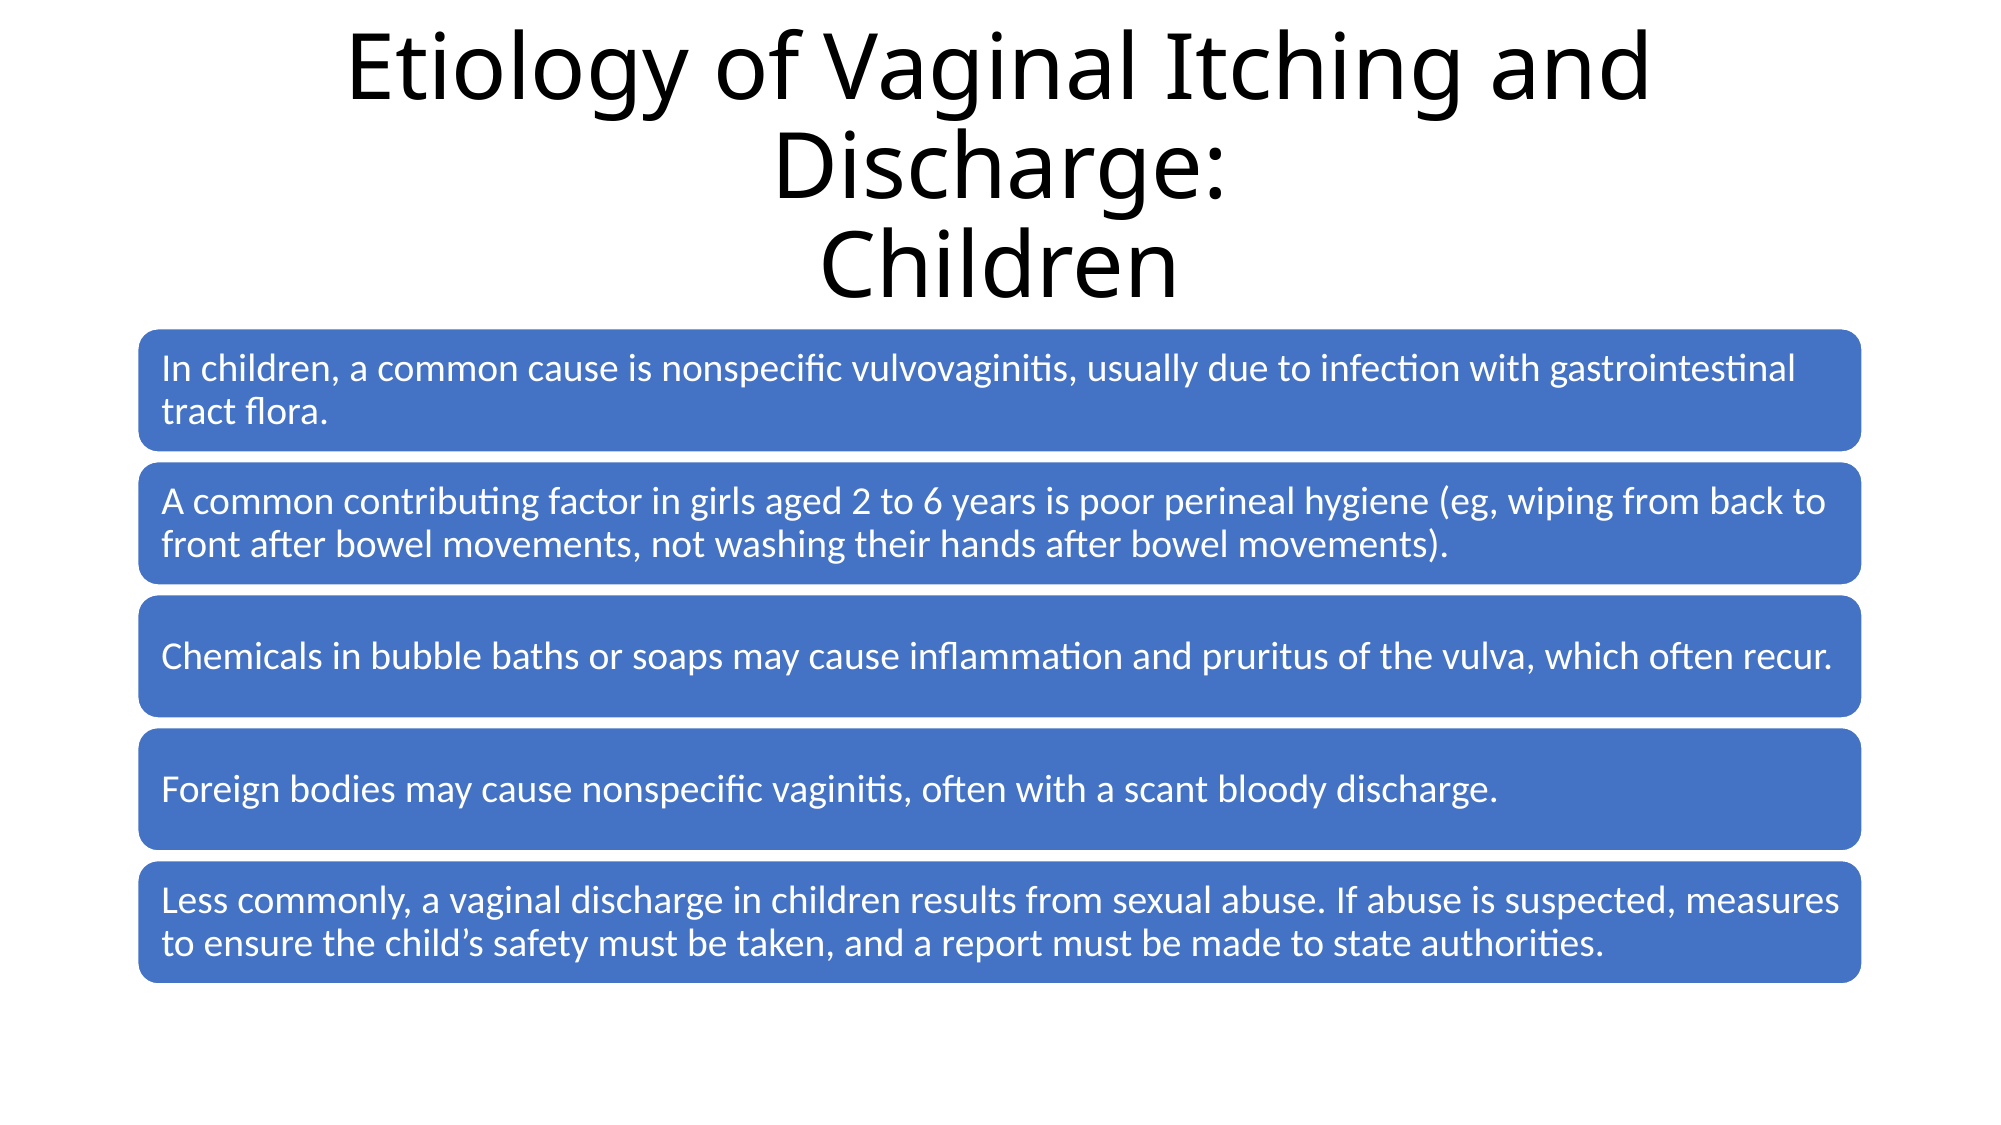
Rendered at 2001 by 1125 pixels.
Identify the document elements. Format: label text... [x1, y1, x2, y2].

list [137, 299, 1863, 1014]
title Etiology of Vaginal Itching and Discharge: Children [137, 59, 1863, 278]
